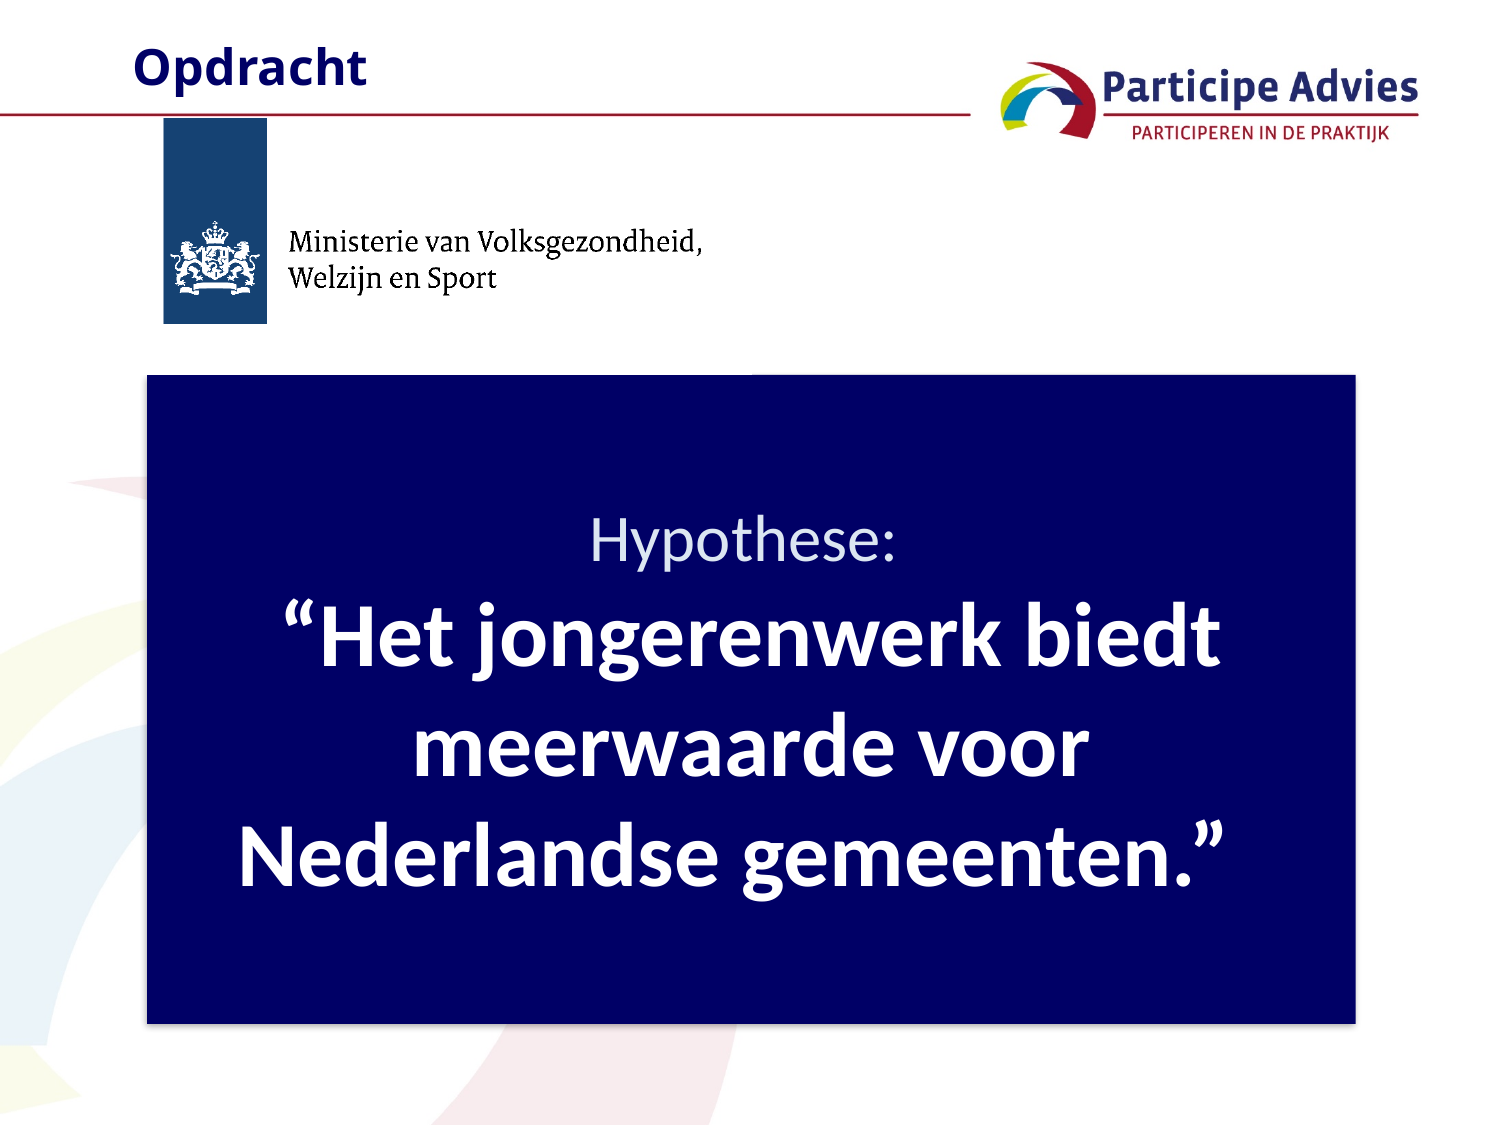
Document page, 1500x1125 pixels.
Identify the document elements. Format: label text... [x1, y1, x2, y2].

text_box Hypothese: “Het jongerenwerk biedt meerwaarde voor Nederlandse gemeenten.” [146, 374, 1356, 1025]
title Opdracht [117, 12, 1075, 119]
picture [0, 0, 1500, 1125]
